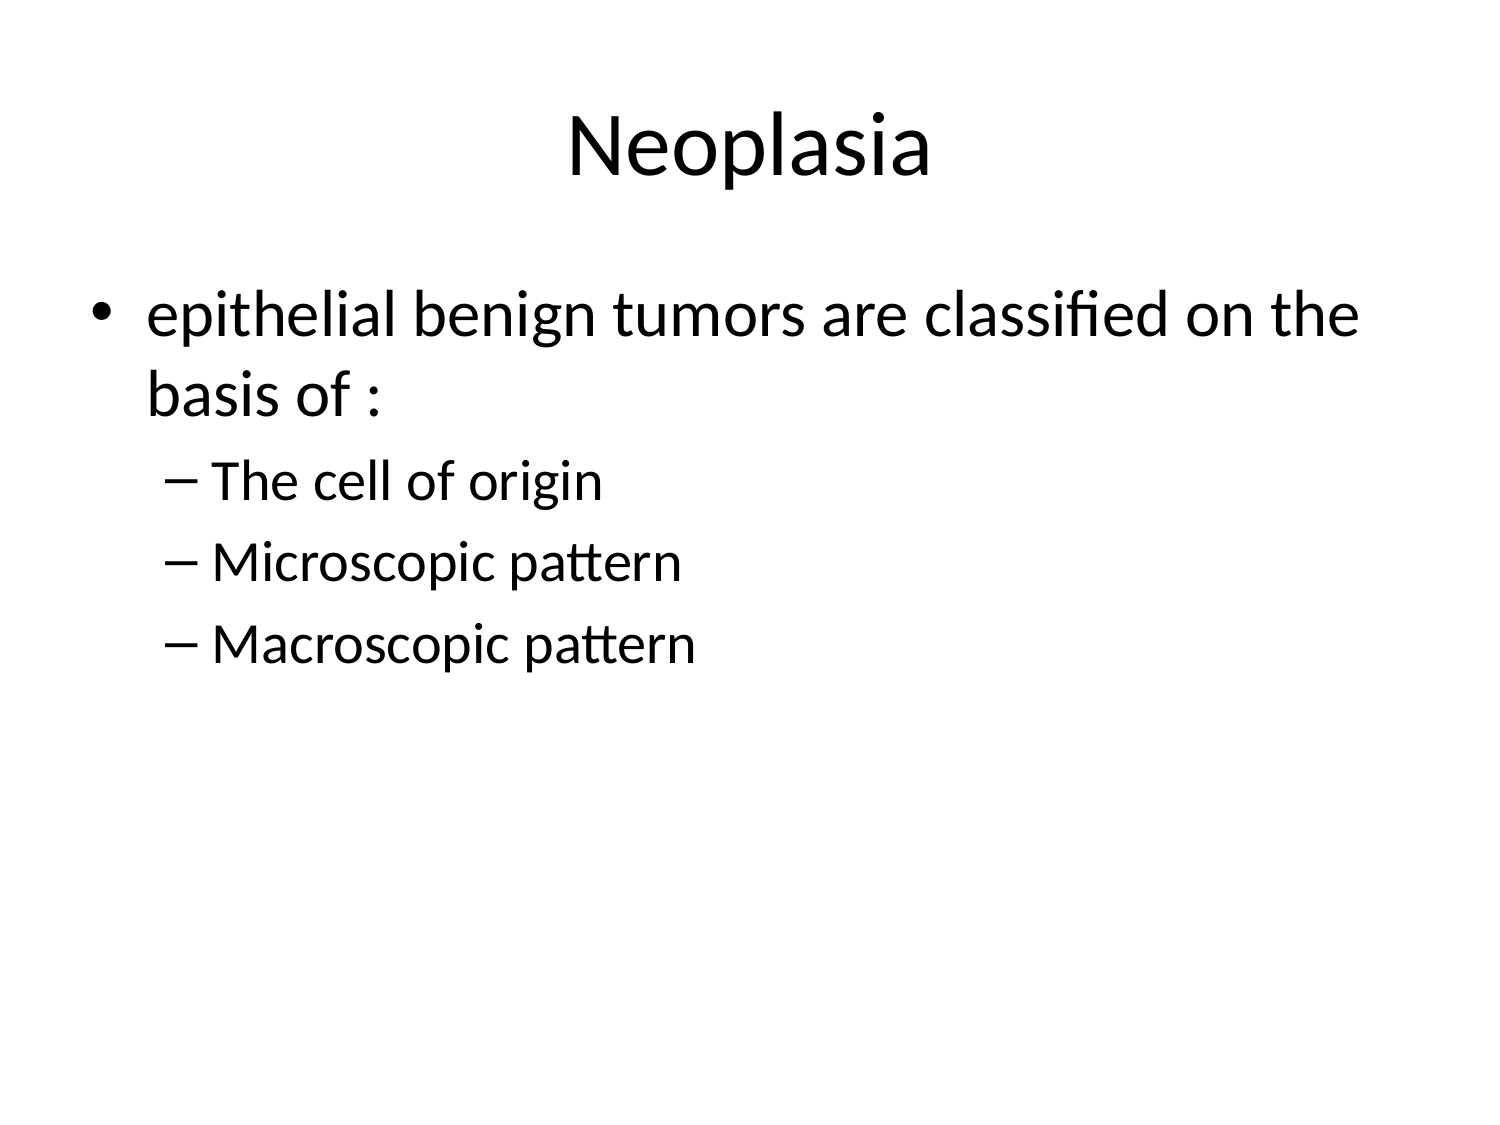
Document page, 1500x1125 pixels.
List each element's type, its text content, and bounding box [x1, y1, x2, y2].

title Neoplasia [75, 45, 1425, 233]
list epithelial benign tumors are classified on the basis of : The cell of origin Microscopic pattern Macroscopic pattern [75, 262, 1425, 1005]
